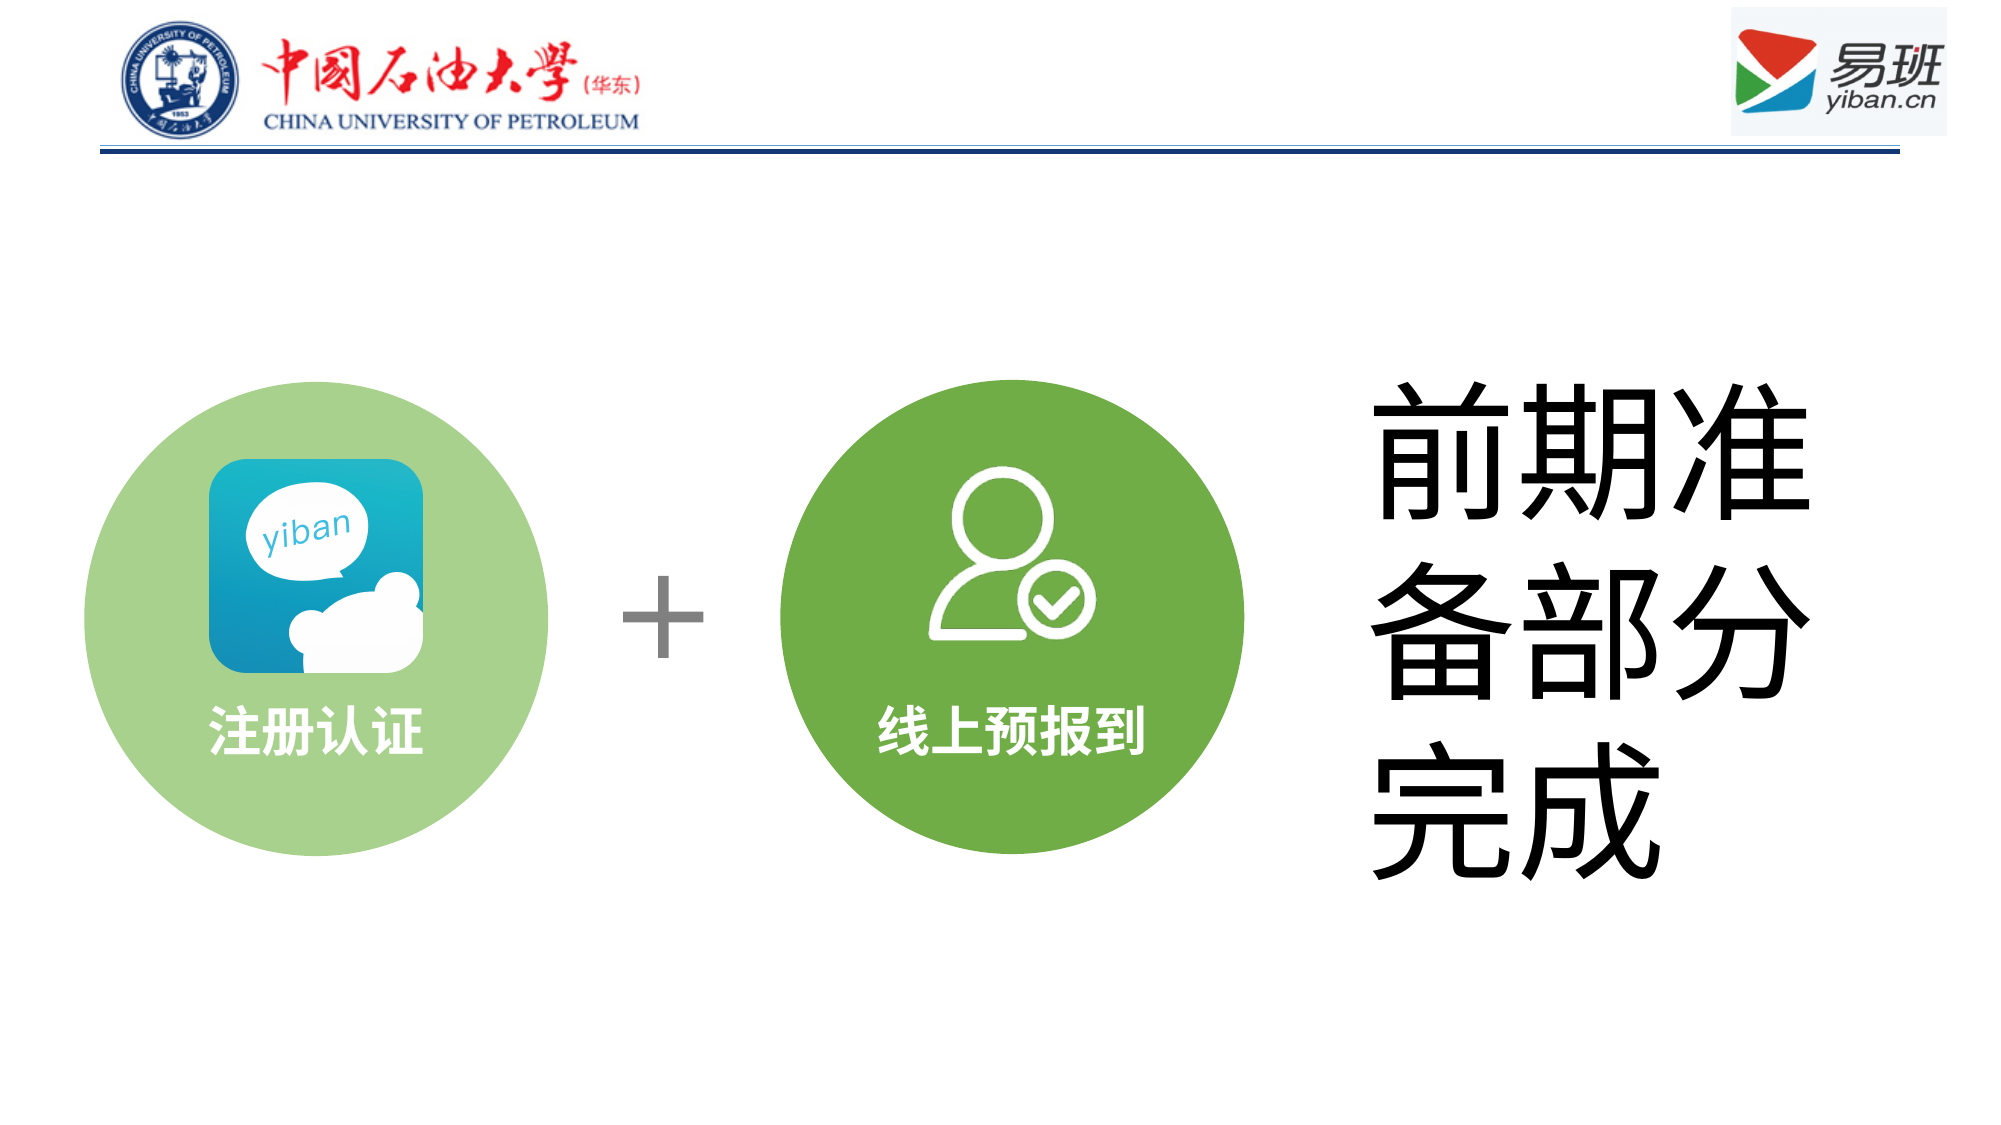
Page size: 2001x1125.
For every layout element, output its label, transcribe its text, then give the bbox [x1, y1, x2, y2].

picture [108, 13, 667, 145]
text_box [623, 575, 704, 658]
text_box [84, 381, 549, 857]
picture [1731, 7, 1947, 136]
picture [209, 459, 423, 673]
picture [108, 146, 667, 151]
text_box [780, 379, 1245, 855]
text_box 前期准备部分完成 [1352, 350, 1947, 906]
